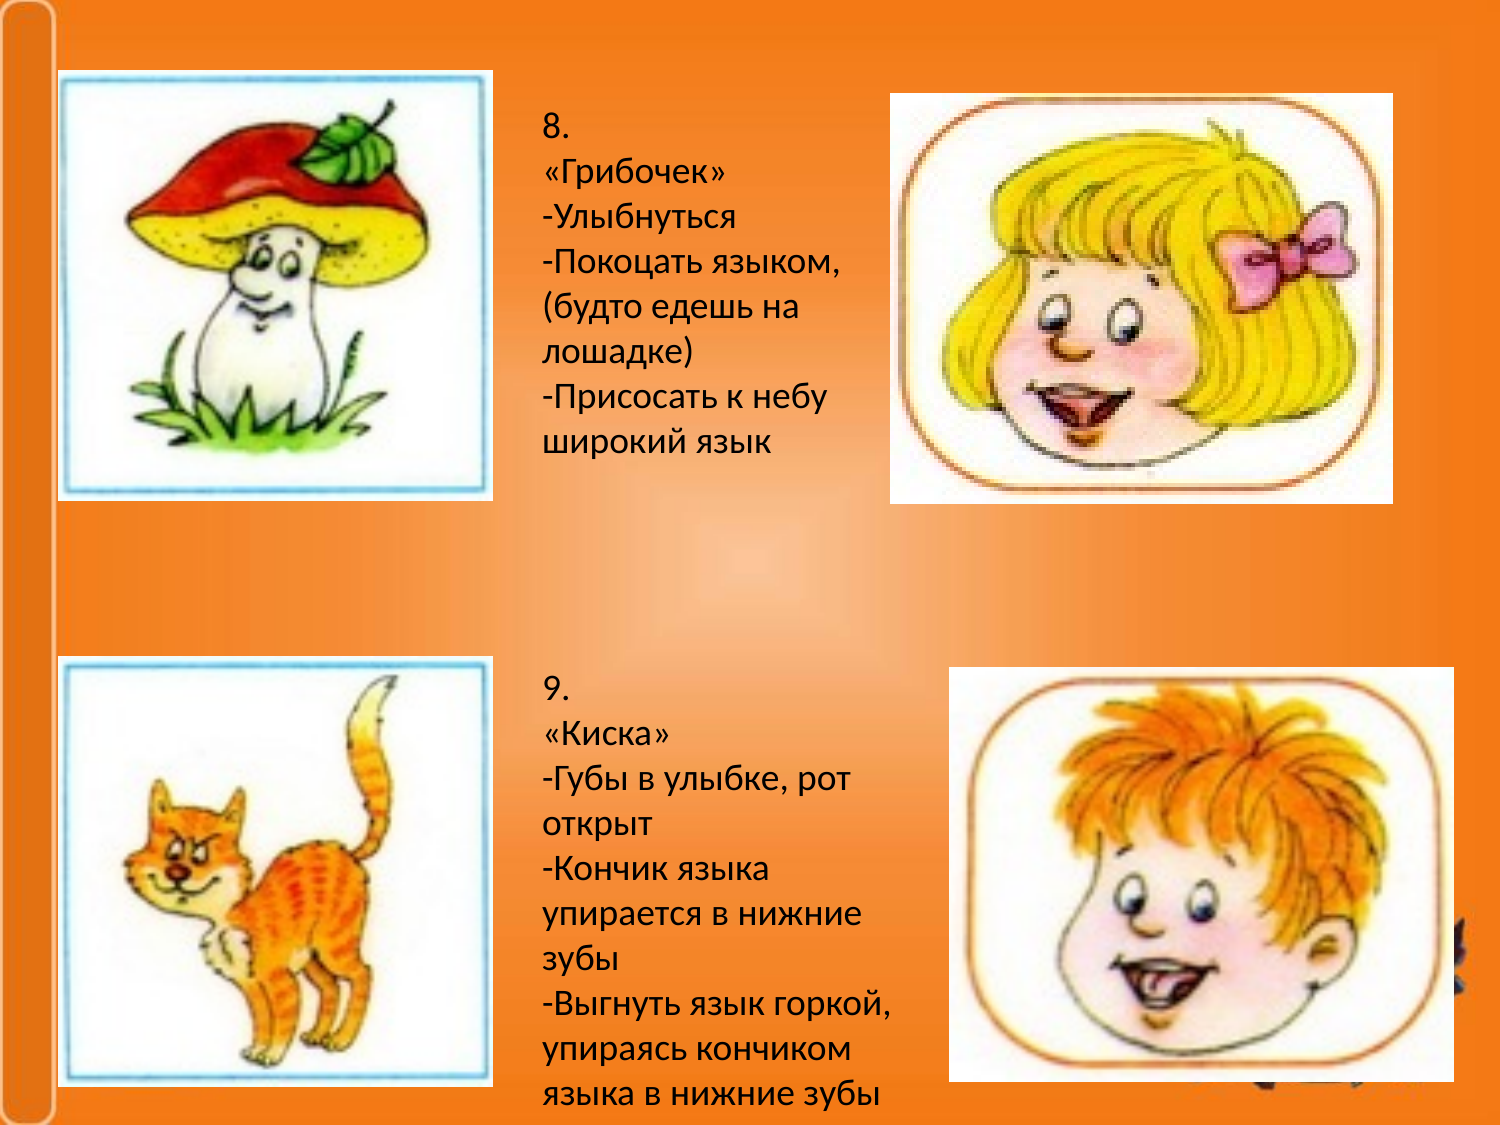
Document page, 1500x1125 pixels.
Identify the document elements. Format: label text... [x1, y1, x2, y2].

text_box 9. «Киска» -Губы в улыбке, рот открыт -Кончик языка упирается в нижние зубы -Выгнуть язык горкой, упираясь кончиком языка в нижние зубы [527, 655, 914, 1121]
text_box 8. «Грибочек» -Улыбнуться -Покоцать языком, (будто едешь на лошадке) -Присосать к небу широкий язык [527, 93, 868, 469]
picture [0, 0, 1500, 1125]
